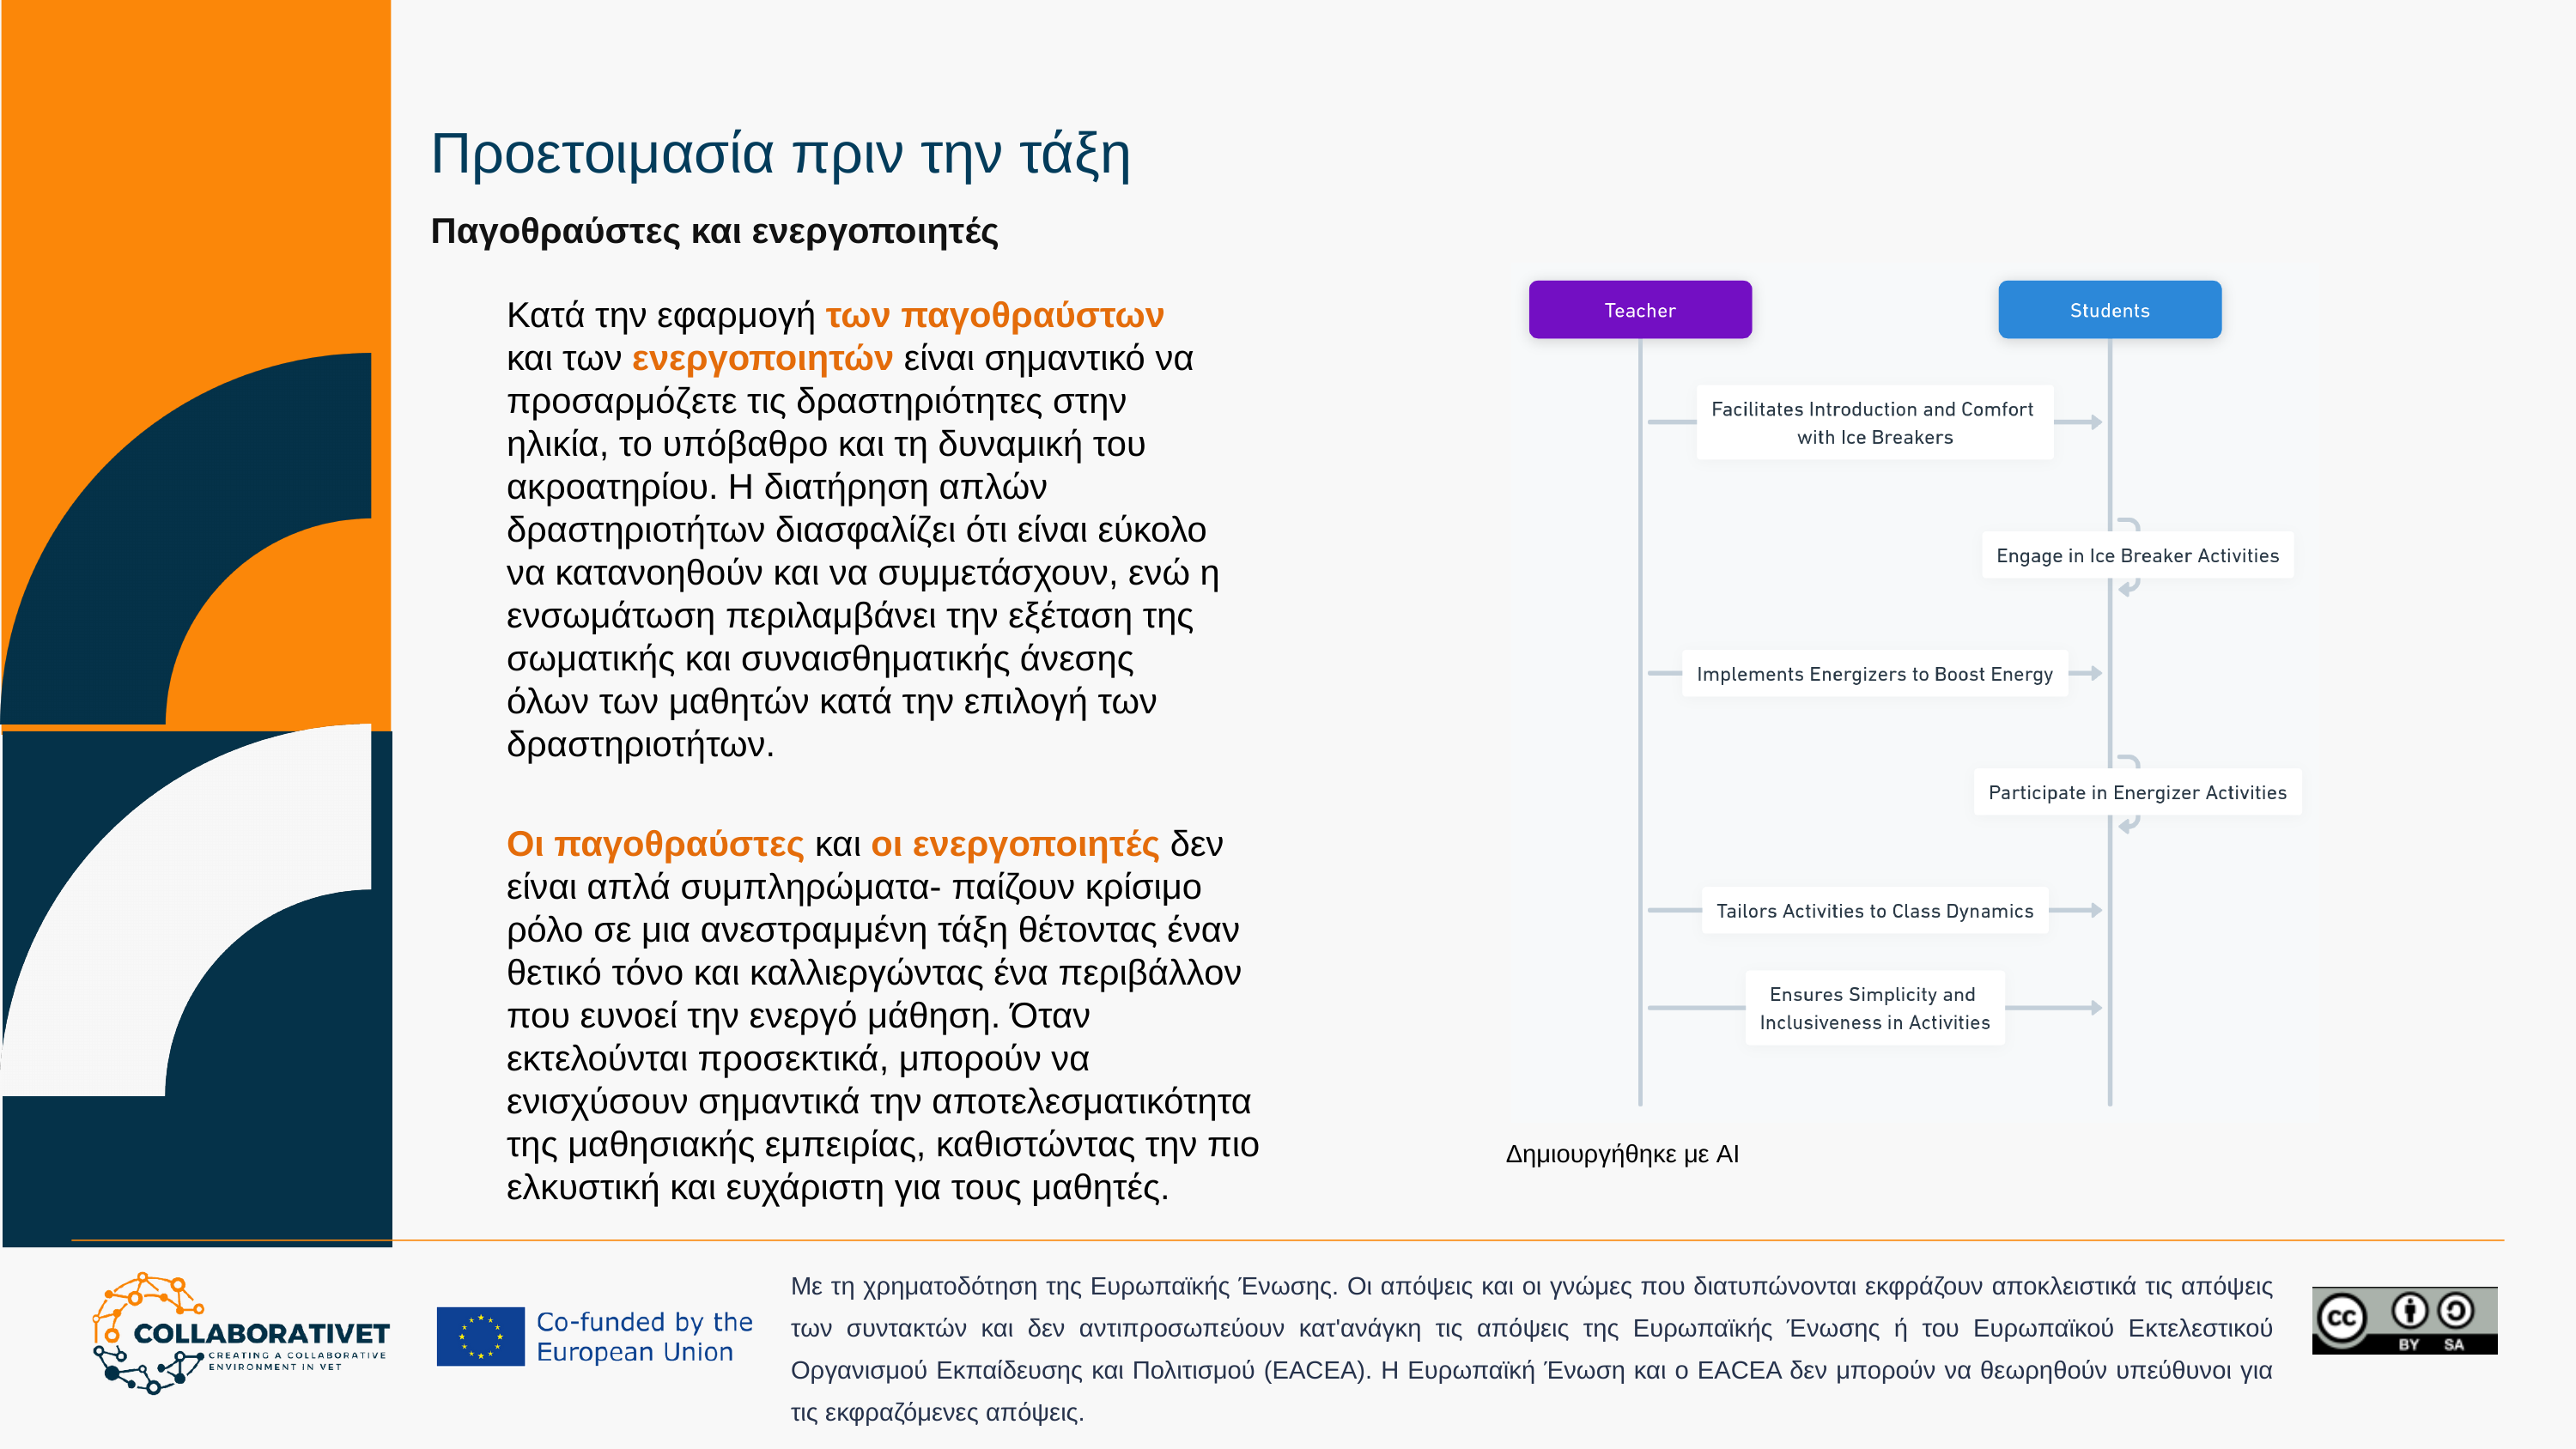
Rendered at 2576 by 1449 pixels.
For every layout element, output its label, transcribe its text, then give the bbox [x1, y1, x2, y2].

text_box [417, 541, 1506, 628]
text_box [78, 1179, 408, 1240]
text_box [0, 353, 372, 724]
text_box Δημιουργήθηκε με AI [1492, 1131, 1966, 1174]
text_box [0, 724, 372, 1096]
picture [2312, 1287, 2498, 1355]
picture [1510, 263, 2319, 1124]
text_box Προετοιμασία πριν την τάξη [430, 108, 2300, 185]
text_box [3, 731, 392, 1248]
text_box Κατά την εφαρμογή των παγοθραύστων και των ενεργοποιητών είναι σημαντικό να προσαρμόζετε τις δραστηριότητες στην ηλικία, το υπόβαθρο και τη δυναμική του ακροατηρίου. Η διατήρηση απλών δραστηριοτήτων διασφαλίζει ότι είναι εύκολο να κατανοηθούν και να συμμετάσχουν, ενώ η ενσωμάτωση περιλαμβάνει την εξέταση της σωματικής και συναισθηματικής άνεσης όλων των μαθητών κατά την επιλογή των δραστηριοτήτων. [494, 628, 1234, 801]
text_box [1, 0, 392, 731]
text_box Οι παγοθραύστες και οι ενεργοποιητές δεν είναι απλά συμπληρώματα- παίζουν κρίσιμο ρόλο σε μια ανεστραμμένη τάξη θέτοντας έναν θετικό τόνο και καλλιεργώντας ένα περιβάλλον που ευνοεί την ενεργό μάθηση. Όταν εκτελούνται προσεκτικά, μπορούν να ενισχύσουν σημαντικά την αποτελεσματικότητα της μαθησιακής εμπειρίας, καθιστώντας την πιο ελκυστική και ευχάριστη για τους μαθητές. [494, 814, 1295, 1244]
text_box Με τη χρηματοδότηση της Ευρωπαϊκής Ένωσης. Οι απόψεις και οι γνώμες που διατυπώνονται εκφράζουν αποκλειστικά τις απόψεις των συντακτών και δεν αντιπροσωπεύουν κατ'ανάγκη τις απόψεις της Ευρωπαϊκής Ένωσης ή του Ευρωπαϊκού Εκτελεστικού Οργανισμού Εκπαίδευσης και Πολιτισμού (EACEA). Η Ευρωπαϊκή Ένωση και ο EACEA δεν μπορούν να θεωρηθούν υπεύθυνοι για τις εκφραζόμενες απόψεις. [790, 1258, 2275, 1427]
text_box [416, 1287, 782, 1386]
text_box Παγοθραύστες και ενεργοποιητές [430, 190, 1234, 329]
text_box [78, 1241, 408, 1449]
text_box Κατά την εφαρμογή των παγοθραύστων και των ενεργοποιητών είναι σημαντικό να προσαρμόζετε τις δραστηριότητες στην ηλικία, το υπόβαθρο και τη δυναμική του ακροατηρίου. Η διατήρηση απλών δραστηριοτήτων διασφαλίζει ότι είναι εύκολο να κατανοηθούν και να συμμετάσχουν, ενώ η ενσωμάτωση περιλαμβάνει την εξέταση της σωματικής και συναισθηματικής άνεσης όλων των μαθητών κατά την επιλογή των δραστηριοτήτων. [494, 285, 1234, 541]
